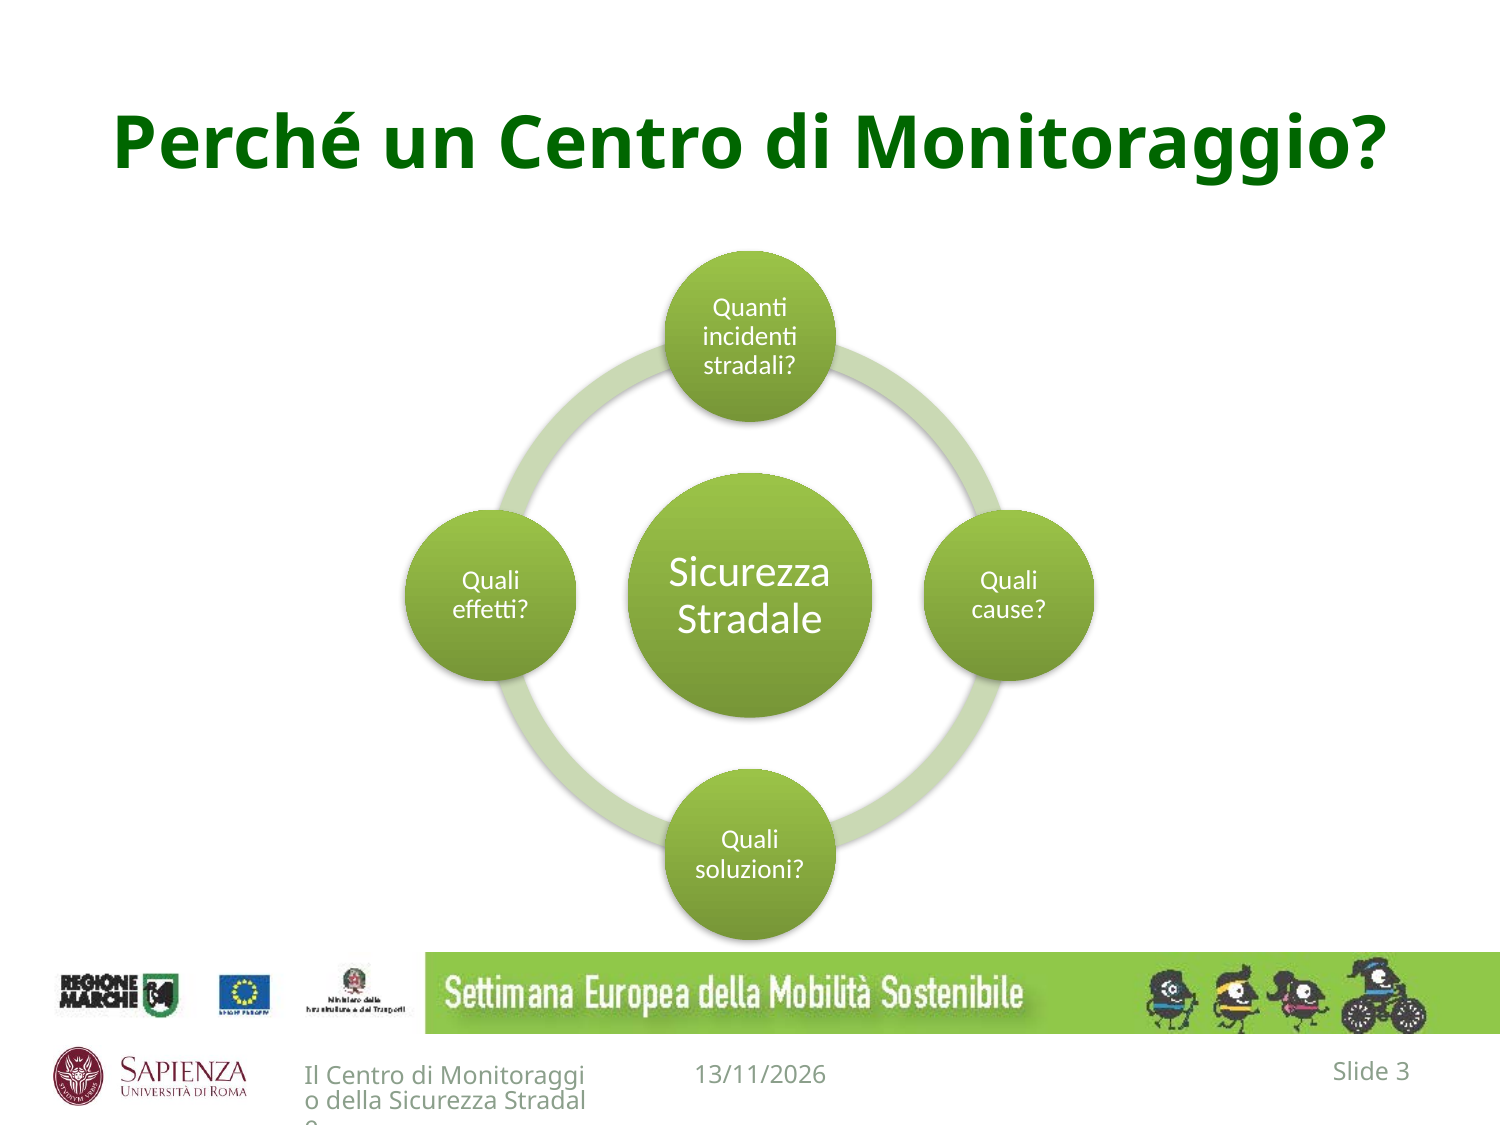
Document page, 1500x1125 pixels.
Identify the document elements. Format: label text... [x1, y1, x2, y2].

slide_number Slide 3 [1293, 1042, 1425, 1103]
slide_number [679, 1045, 845, 1106]
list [74, 250, 1426, 941]
picture [0, 952, 1500, 1034]
picture [53, 1045, 249, 1106]
footer Il Centro di Monitoraggio della Sicurezza Stradale [289, 1046, 609, 1107]
title Perché un Centro di Monitoraggio? [75, 45, 1425, 233]
